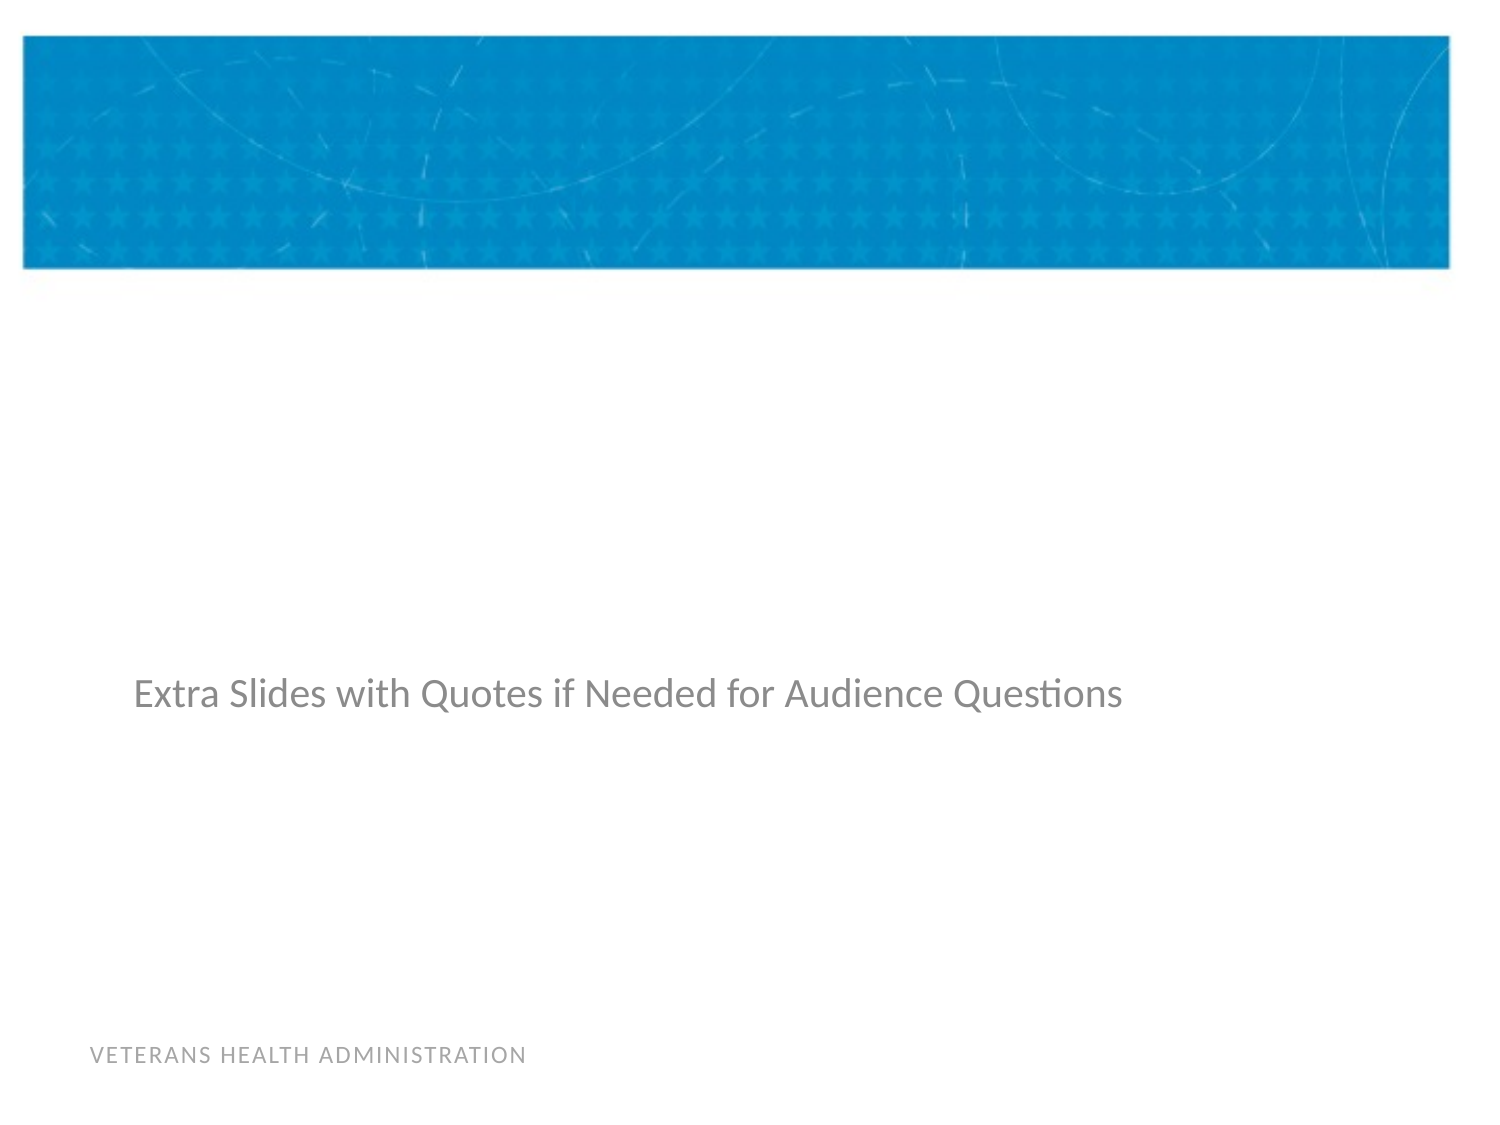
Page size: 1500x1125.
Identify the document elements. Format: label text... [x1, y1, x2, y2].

picture [0, 0, 1489, 1125]
list Extra Slides with Quotes if Needed for Audience Questions [118, 476, 1394, 724]
